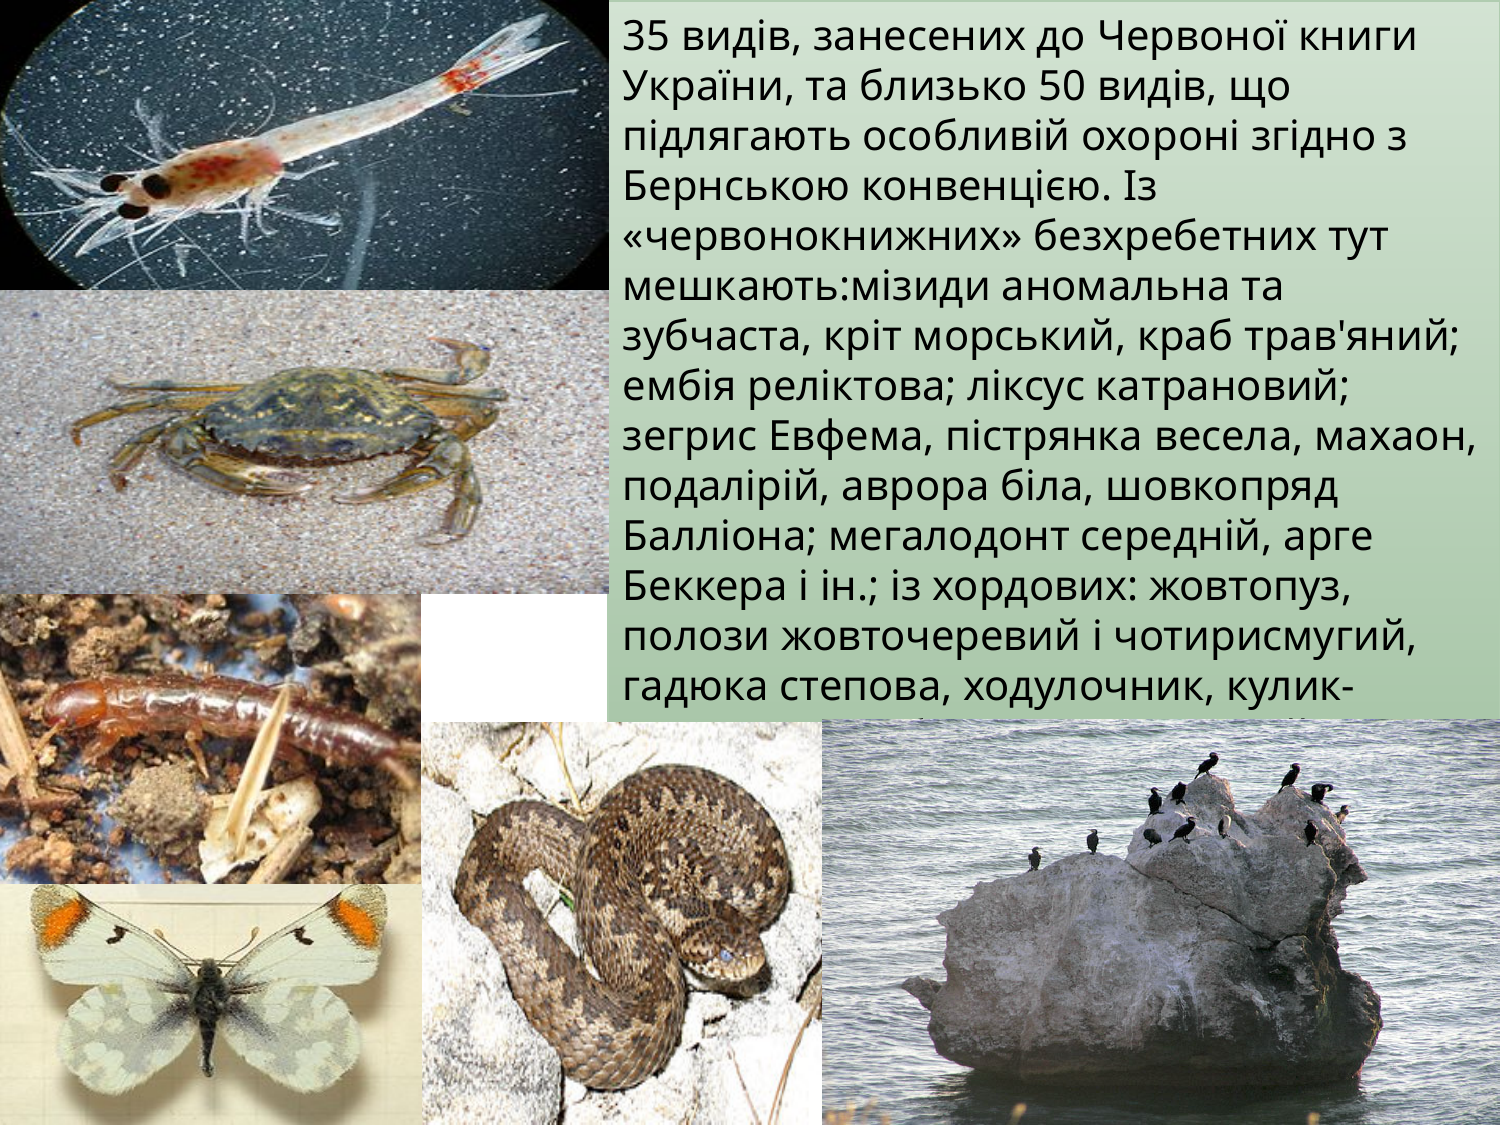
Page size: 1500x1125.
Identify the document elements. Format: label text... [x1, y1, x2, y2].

picture [0, 0, 1500, 1125]
text_box 35 видів, занесених до Червоної книги України, та близько 50 видів, що підлягають особливій охороні згідно з Бернською конвенцією. Із «червонокнижних» безхребетних тут мешкають:мізиди аномальна та зубчаста, кріт морський, краб трав'яний; ембія реліктова; ліксус катрановий; зегрис Евфема, пістрянка весела, махаон, подалірій, аврора біла, шовкопряд Балліона; мегалодонт середній, арге Беккера і ін.; із хордових: жовтопуз, полози жовточеревий і чотирисмугий, гадюка степова, ходулочник, кулик-сорока, огар, боривітер степовий, лунь польовий, підковоніс великий, тхір світлий і ін. [607, 0, 1500, 721]
